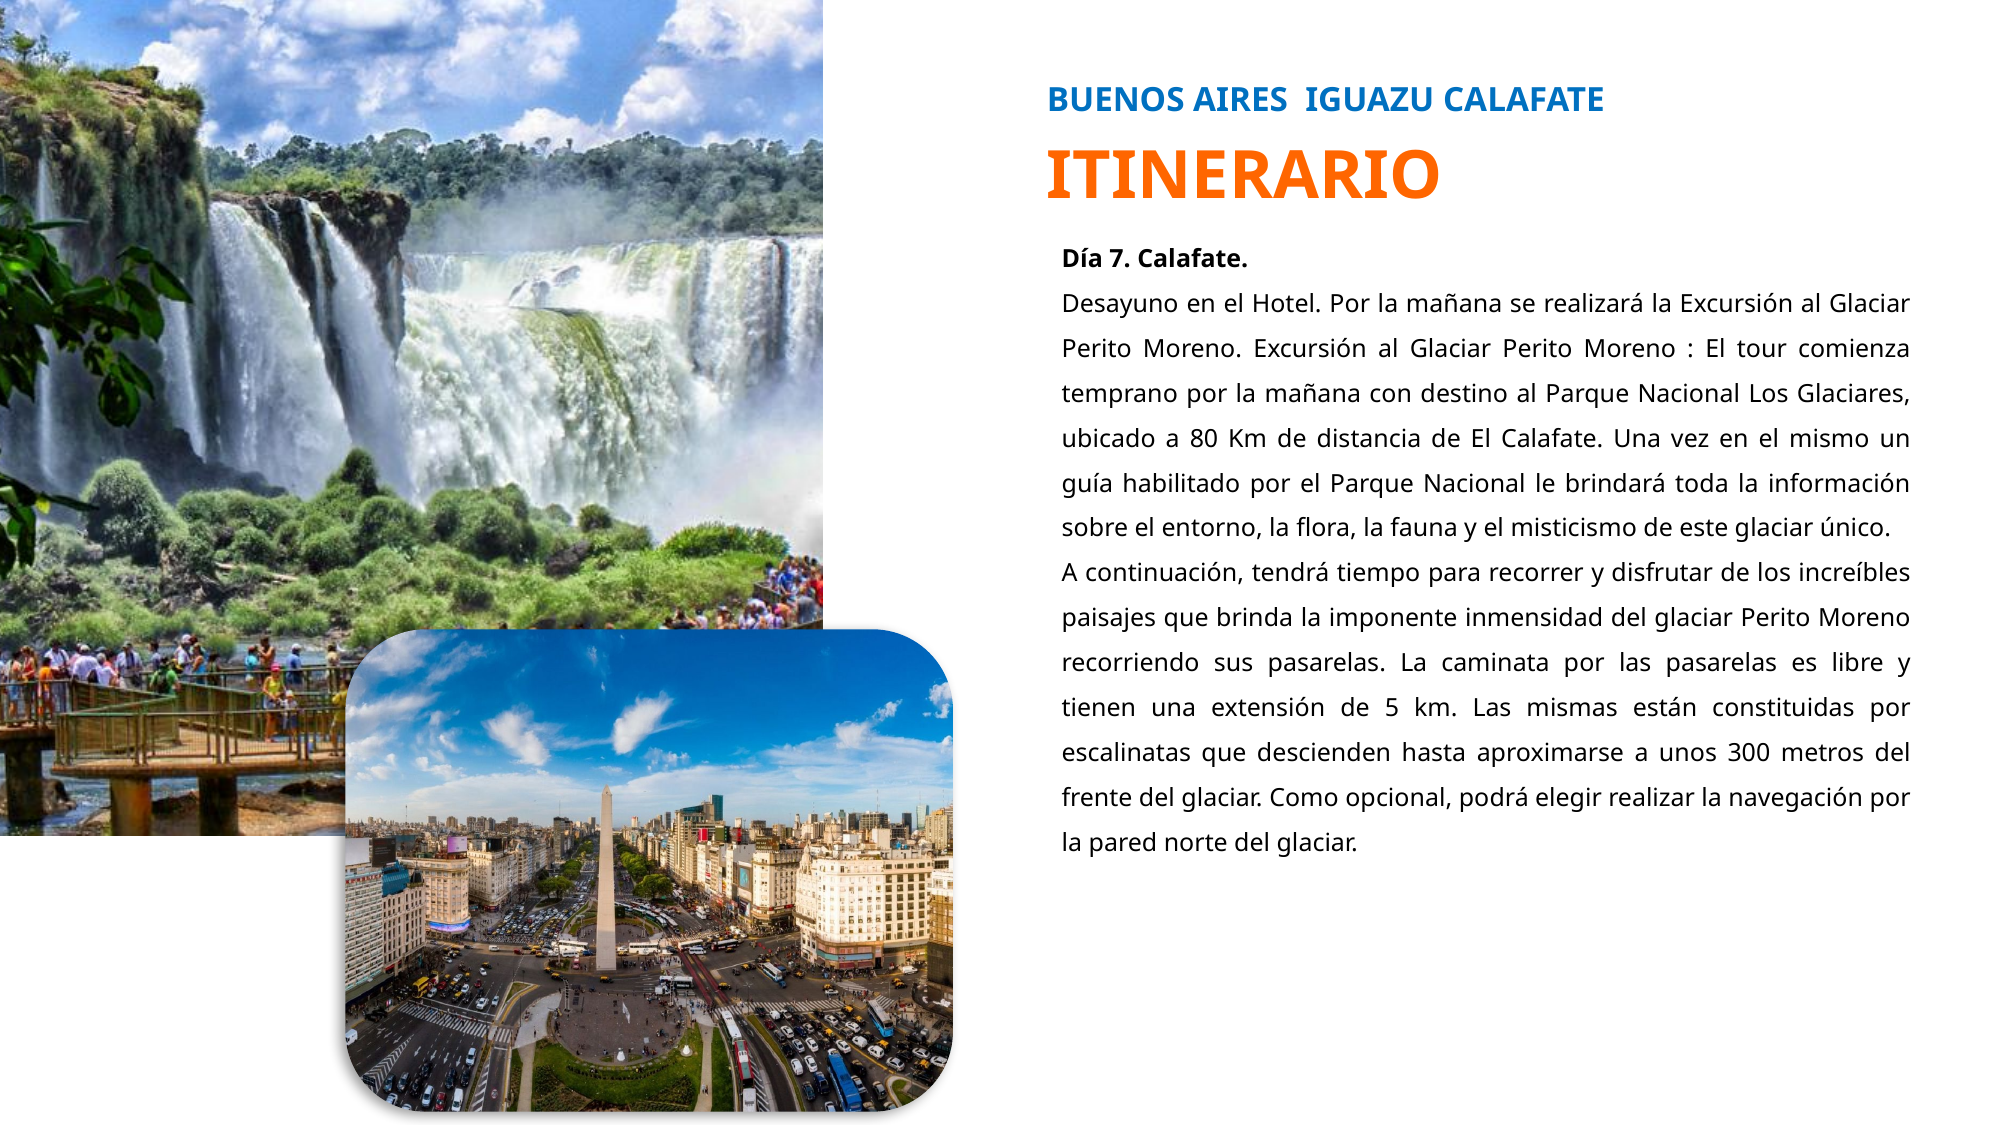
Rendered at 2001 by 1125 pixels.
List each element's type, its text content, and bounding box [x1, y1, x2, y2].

text_box BUENOS AIRES IGUAZU CALAFATE [1032, 70, 1900, 125]
text_box ITINERARIO [1032, 125, 1799, 220]
text_box Día 7. Calafate. Desayuno en el Hotel. Por la mañana se realizará la Excursión al Glaciar Perito Moreno. Excursión al Glaciar Perito Moreno : El tour comienza temprano por la mañana con destino al Parque Nacional Los Glaciares, ubicado a 80 Km de distancia de El Calafate. Una vez en el mismo un guía habilitado por el Parque Nacional le brindará toda la información sobre el entorno, la flora, la fauna y el misticismo de este glaciar único. A continuación, tendrá tiempo para recorrer y disfrutar de los increíbles paisajes que brinda la imponente inmensidad del glaciar Perito Moreno recorriendo sus pasarelas. La caminata por las pasarelas es libre y tienen una extensión de 5 km. Las mismas están constituidas por escalinatas que descienden hasta aproximarse a unos 300 metros del frente del glaciar. Como opcional, podrá elegir realizar la navegación por la pared norte del glaciar. [1046, 220, 1927, 864]
picture [0, 0, 954, 1113]
